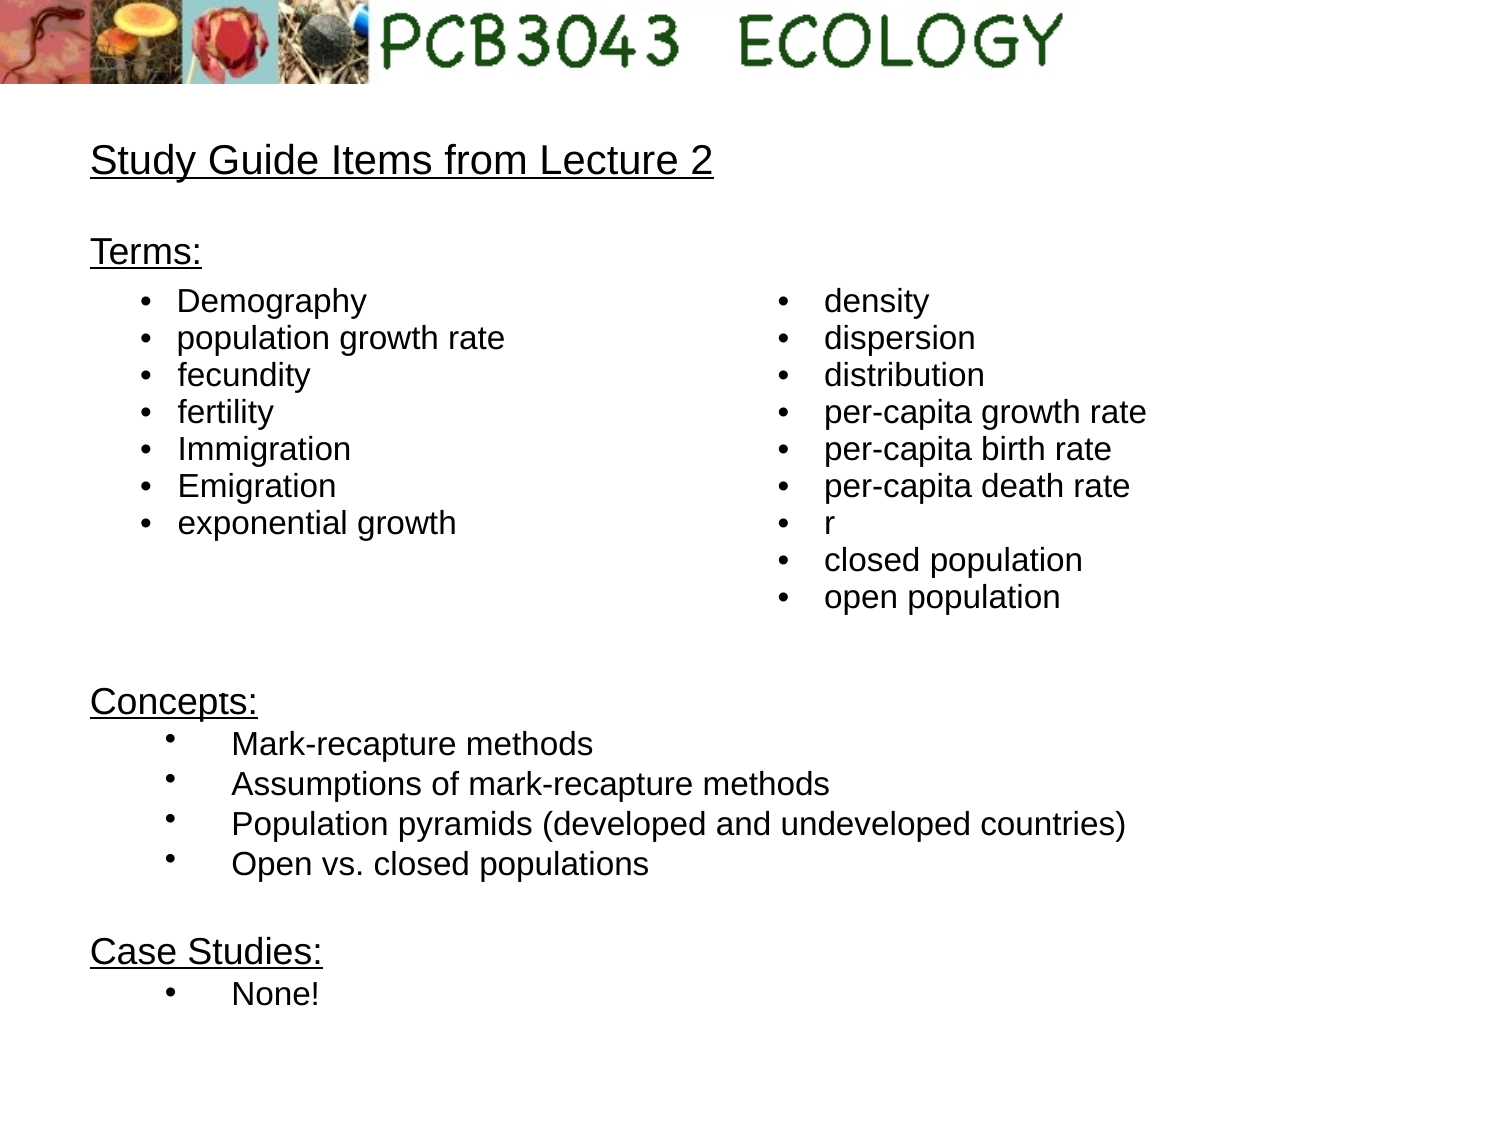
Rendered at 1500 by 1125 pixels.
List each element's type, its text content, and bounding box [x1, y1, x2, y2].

table_header Demography population growth rate fecundity fertility Immigration Emigration exponential growth [126, 276, 762, 687]
table_header density dispersion distribution per-capita growth rate per-capita birth rate per-capita death rate r closed population open population [763, 276, 1399, 687]
picture [0, 0, 1088, 84]
text_box Study Guide Items from Lecture 2 Terms: Concepts: Mark-recapture methods Assumptions of mark-recapture methods Population pyramids (developed and undeveloped countries) Open vs. closed populations Case Studies: None! [74, 125, 1425, 1060]
